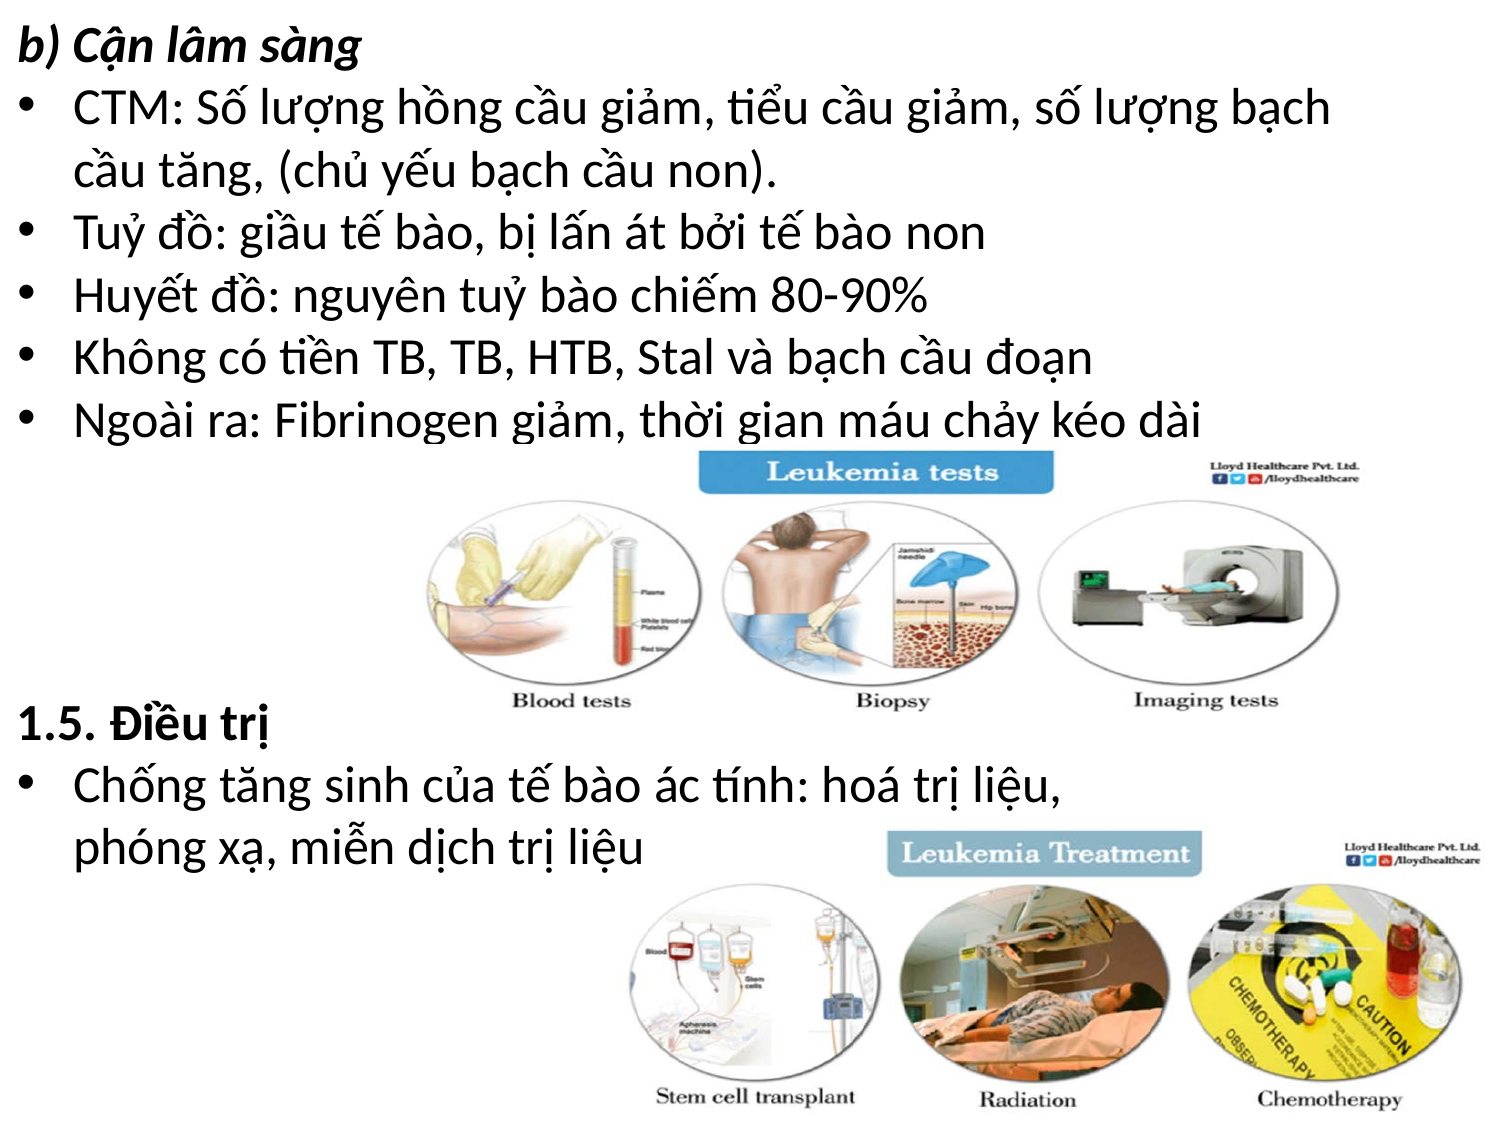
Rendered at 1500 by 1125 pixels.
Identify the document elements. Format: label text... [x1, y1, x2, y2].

text_box 1.5. Điều trị Chống tăng sinh của tế bào ác tính: hoá trị liệu, phóng xạ, miễn dịch trị liệu [2, 680, 1170, 946]
picture [616, 814, 1500, 1125]
text_box [734, 23, 766, 129]
picture [406, 444, 1383, 729]
text_box b) Cận lâm sàng CTM: Số lượng hồng cầu giảm, tiểu cầu giảm, số lượng bạch cầu tăng, (chủ yếu bạch cầu non). Tuỷ đồ: giầu tế bào, bị lấn át bởi tế bào non Huyết đồ: nguyên tuỷ bào chiếm 80-90% Không có tiền TB, TB, HTB, Stal và bạch cầu đoạn Ngoài ra: Fibrinogen giảm, thời gian máu chảy kéo dài [0, 2, 1382, 518]
